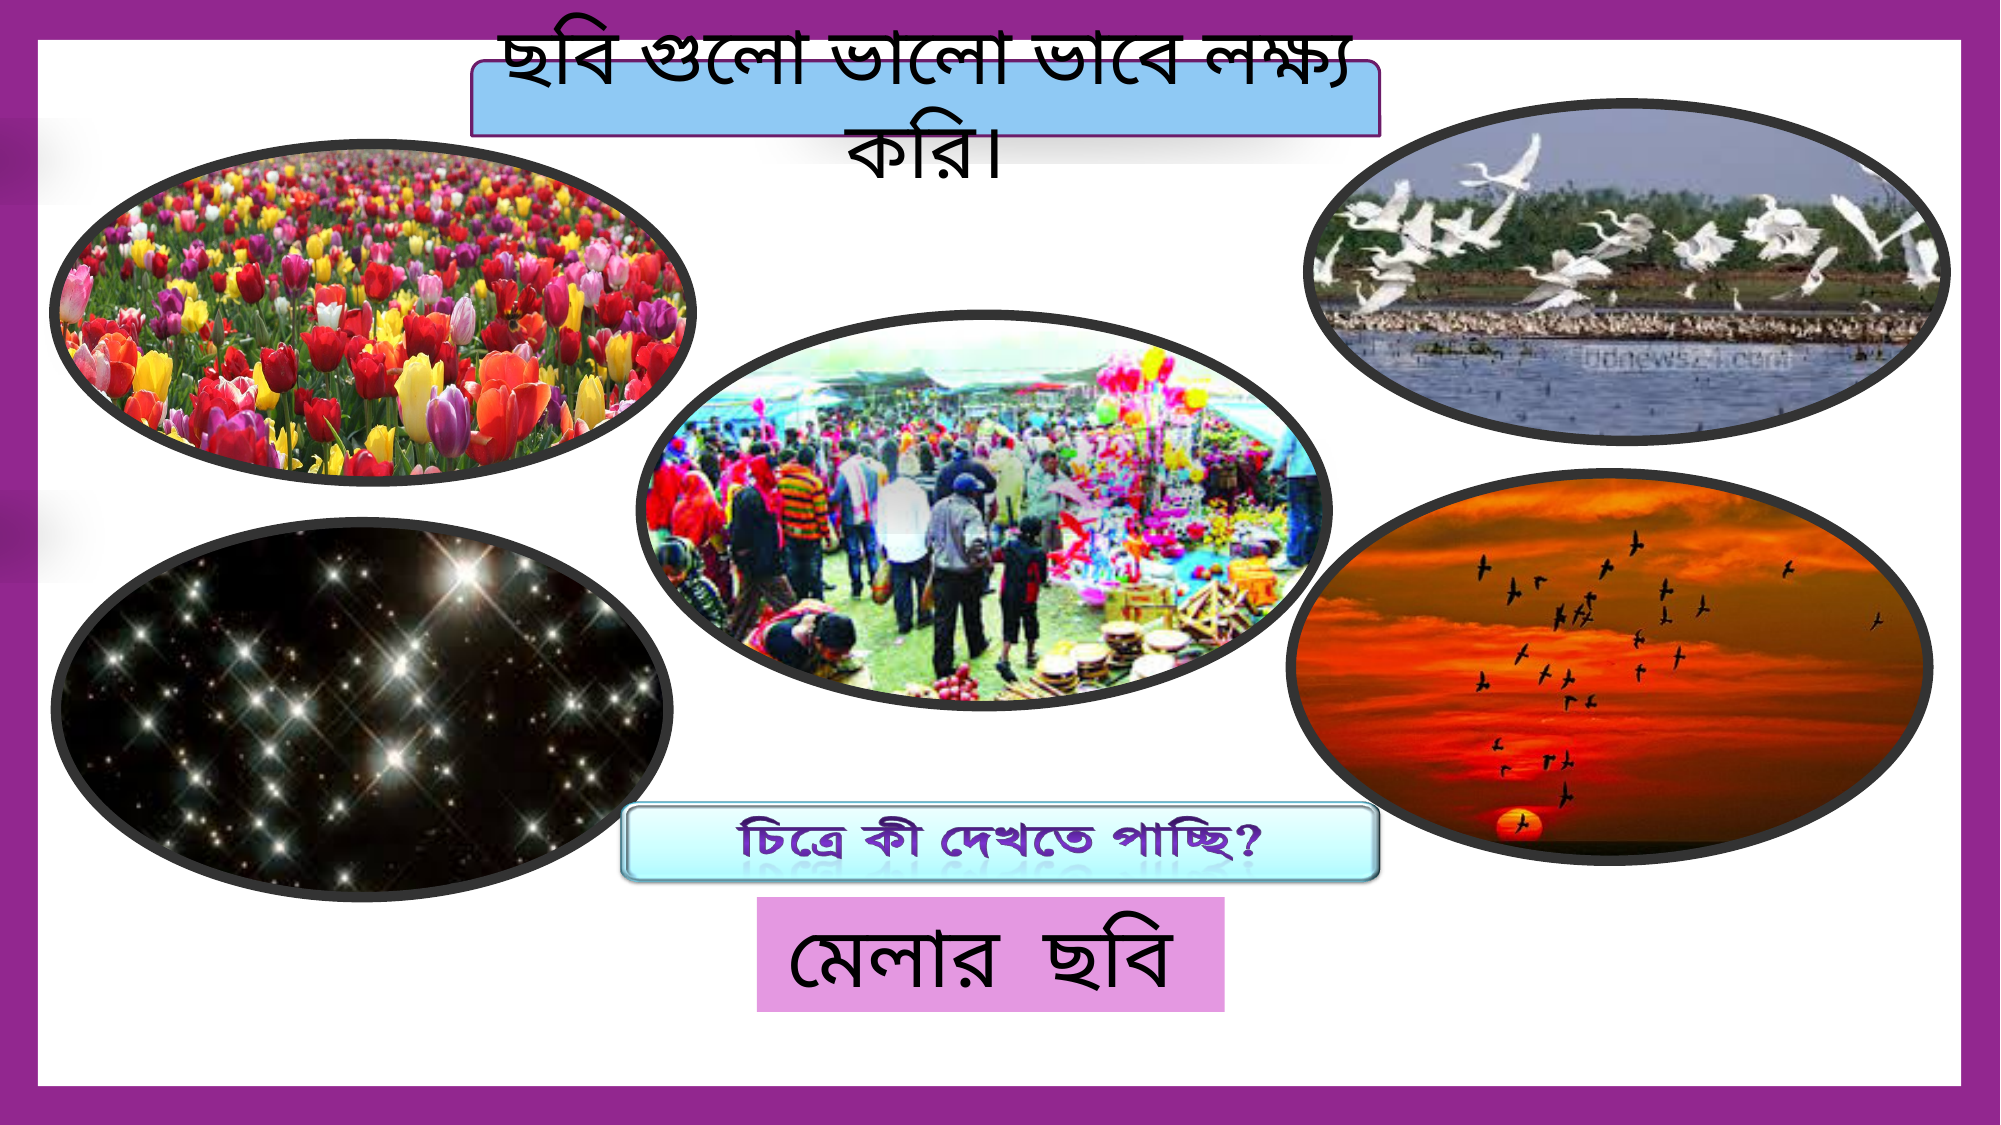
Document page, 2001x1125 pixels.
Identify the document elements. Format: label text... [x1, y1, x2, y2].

picture [53, 103, 1946, 931]
text_box মেলার ছবি [756, 939, 1225, 1012]
text_box ছবি গুলো ভালো ভাবে লক্ষ্য করি। [470, 59, 1382, 138]
